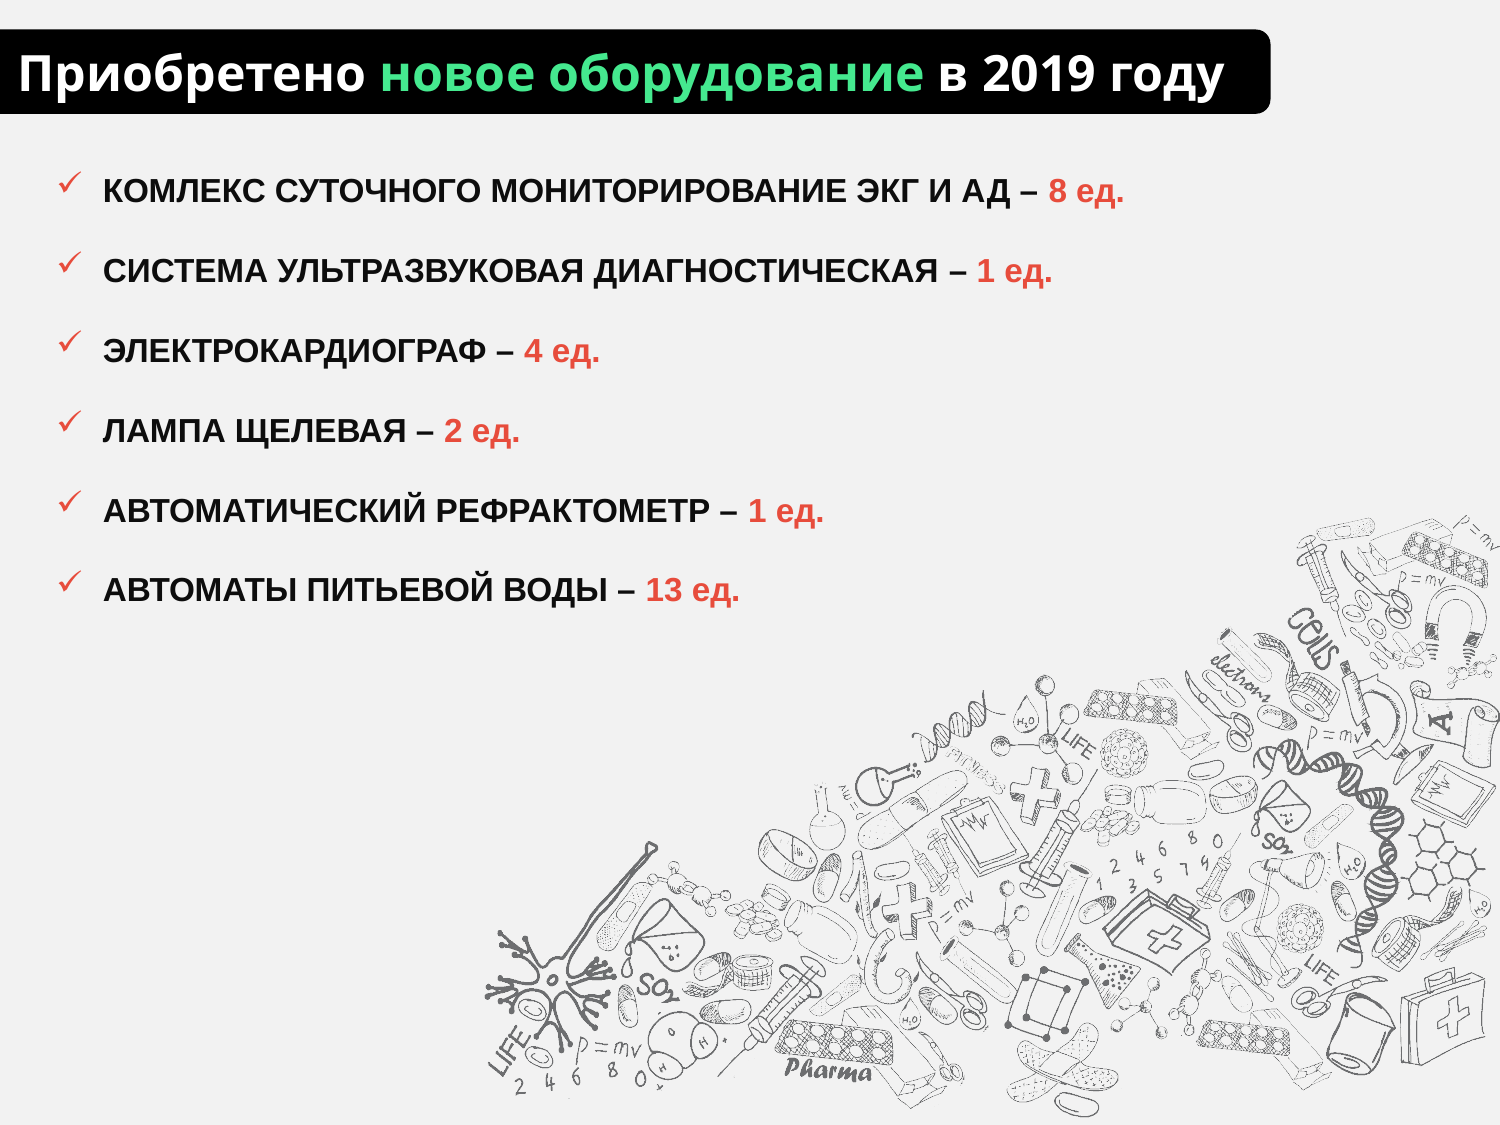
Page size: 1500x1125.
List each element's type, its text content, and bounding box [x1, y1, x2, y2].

picture [477, 509, 1500, 1125]
text_box Приобретено новое оборудование в 2019 году [0, 30, 1270, 114]
text_box КОМЛЕКС СУТОЧНОГО МОНИТОРИРОВАНИЕ ЭКГ И АД – 8 ед. СИСТЕМА УЛЬТРАЗВУКОВАЯ ДИАГНОСТИЧЕСКАЯ – 1 ед. ЭЛЕКТРОКАРДИОГРАФ – 4 ед. ЛАМПА ЩЕЛЕВАЯ – 2 ед. АВТОМАТИЧЕСКИЙ РЕФРАКТОМЕТР – 1 ед. АВТОМАТЫ ПИТЬЕВОЙ ВОДЫ – 13 ед. [41, 162, 1296, 616]
